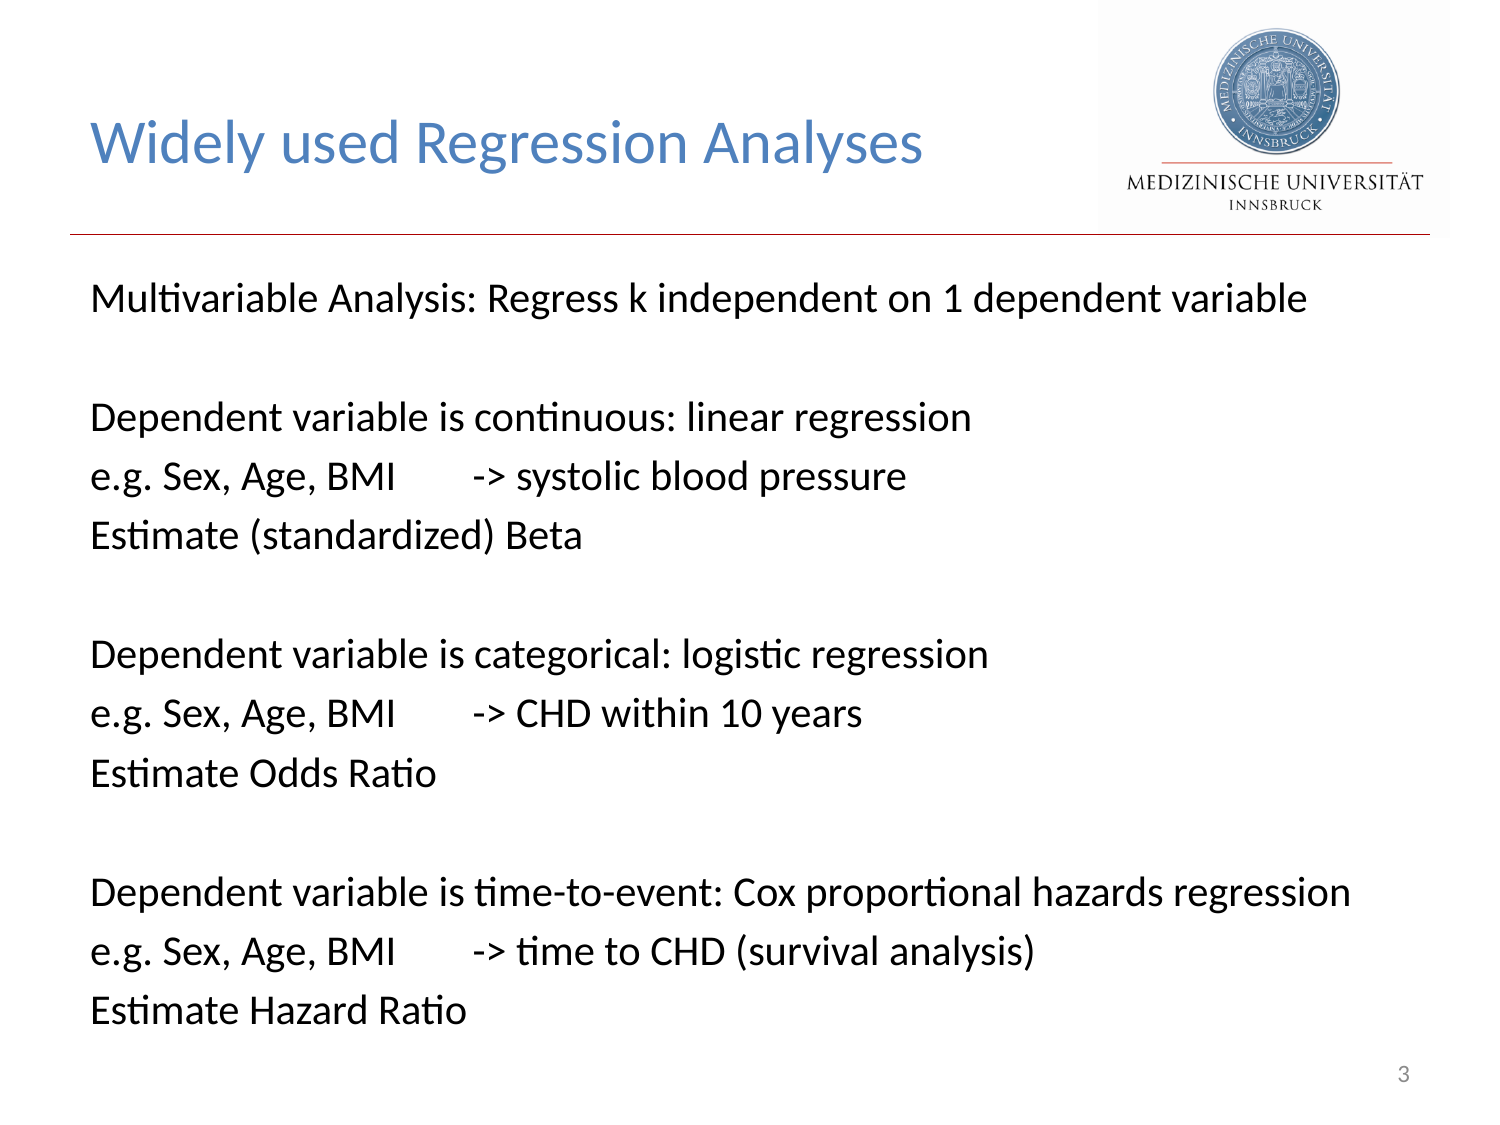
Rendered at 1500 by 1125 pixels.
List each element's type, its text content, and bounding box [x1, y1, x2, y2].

title Widely used Regression Analyses [75, 45, 1090, 233]
picture [1098, 0, 1450, 238]
list Multivariable Analysis: Regress k independent on 1 dependent variable Dependent variable is continuous: linear regression e.g. Sex, Age, BMI -> systolic blood pressure Estimate (standardized) Beta Dependent variable is categorical: logistic regression e.g. Sex, Age, BMI -> CHD within 10 years Estimate Odds Ratio Dependent variable is time-to-event: Cox proportional hazards regression e.g. Sex, Age, BMI -> time to CHD (survival analysis) Estimate Hazard Ratio [75, 262, 1425, 1043]
slide_number 3 [1074, 1042, 1425, 1103]
